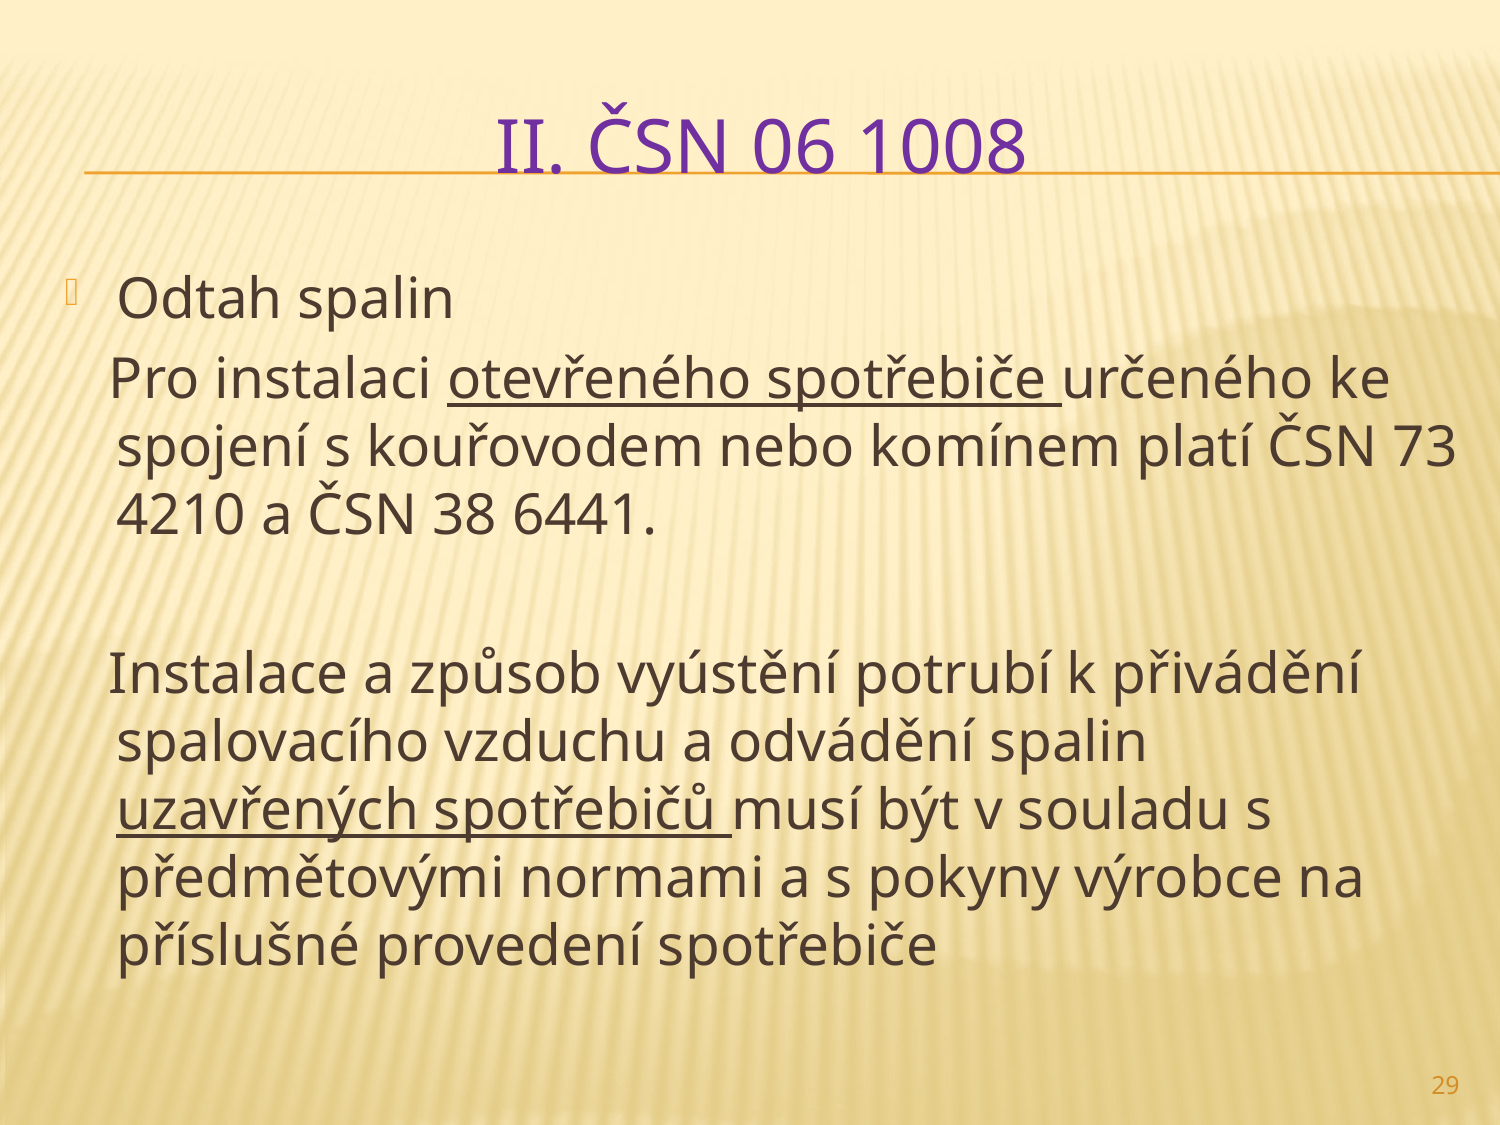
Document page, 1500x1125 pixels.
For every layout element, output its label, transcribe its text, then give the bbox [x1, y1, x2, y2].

slide_number 29 [1350, 1061, 1475, 1103]
list Odtah spalin Pro instalaci otevřeného spotřebiče určeného ke spojení s kouřovodem nebo komínem platí ČSN 73 4210 a ČSN 38 6441. Instalace a způsob vyústění potrubí k přivádění spalovacího vzduchu a odvádění spalin uzavřených spotřebičů musí být v souladu s předmětovými normami a s pokyny výrobce na příslušné provedení spotřebiče [50, 254, 1475, 998]
title II. ČSN 06 1008 [50, 75, 1475, 213]
